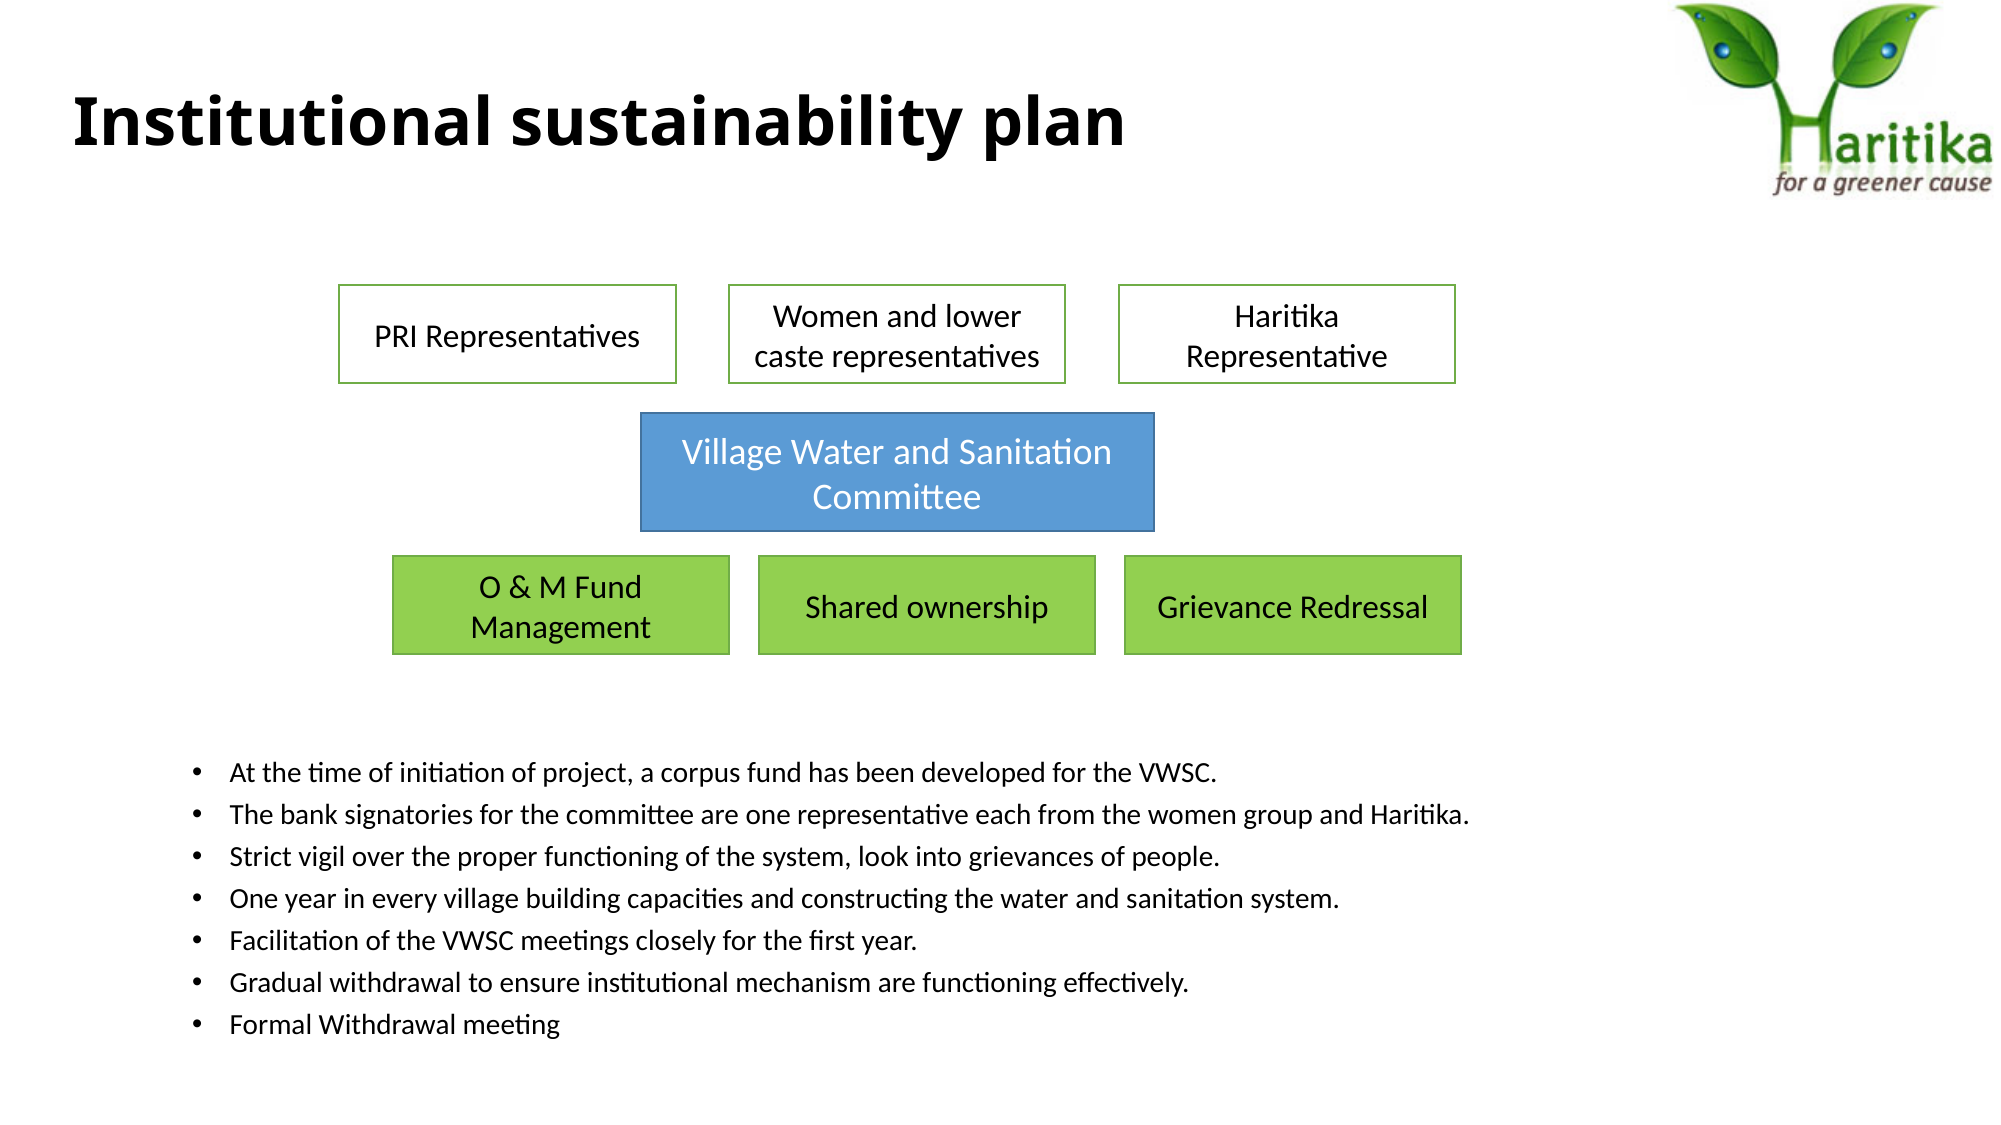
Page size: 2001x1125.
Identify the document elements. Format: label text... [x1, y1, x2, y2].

text_box Shared ownership [758, 555, 1096, 655]
text_box PRI Representatives [338, 284, 677, 384]
picture [1643, 0, 2000, 200]
text_box O & M Fund Management [392, 555, 730, 655]
list At the time of initiation of project, a corpus fund has been developed for the VWSC. The bank signatories for the committee are one representative each from the women group and Haritika. Strict vigil over the proper functioning of the system, look into grievances of people. One year in every village building capacities and constructing the water and sanitation system. Facilitation of the VWSC meetings closely for the first year. Gradual withdrawal to ensure institutional mechanism are functioning effectively. Formal Withdrawal meeting [101, 704, 1827, 1054]
title Institutional sustainability plan [58, 76, 1554, 172]
text_box Grievance Redressal [1124, 555, 1462, 655]
text_box Village Water and Sanitation Committee [640, 412, 1155, 532]
text_box Women and lower caste representatives [728, 284, 1066, 384]
text_box Haritika Representative [1118, 284, 1456, 384]
